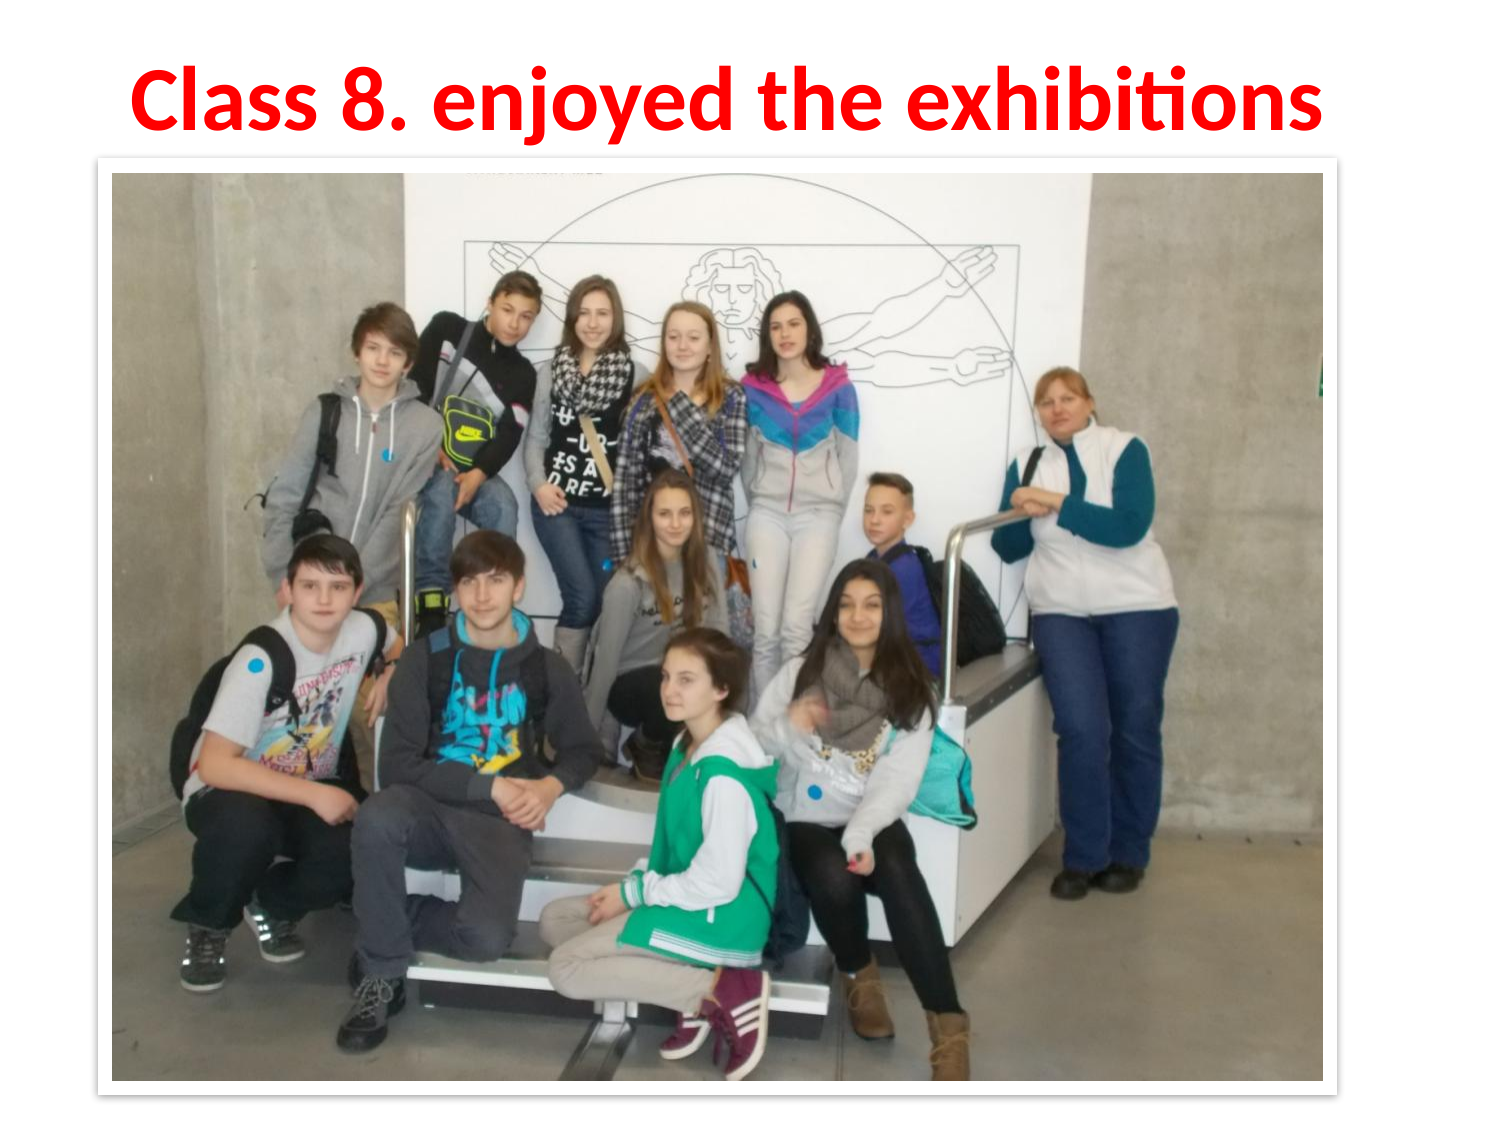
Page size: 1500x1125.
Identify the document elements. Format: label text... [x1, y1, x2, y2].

title Class 8. enjoyed the exhibitions [53, 0, 1404, 188]
picture [111, 172, 1324, 1081]
